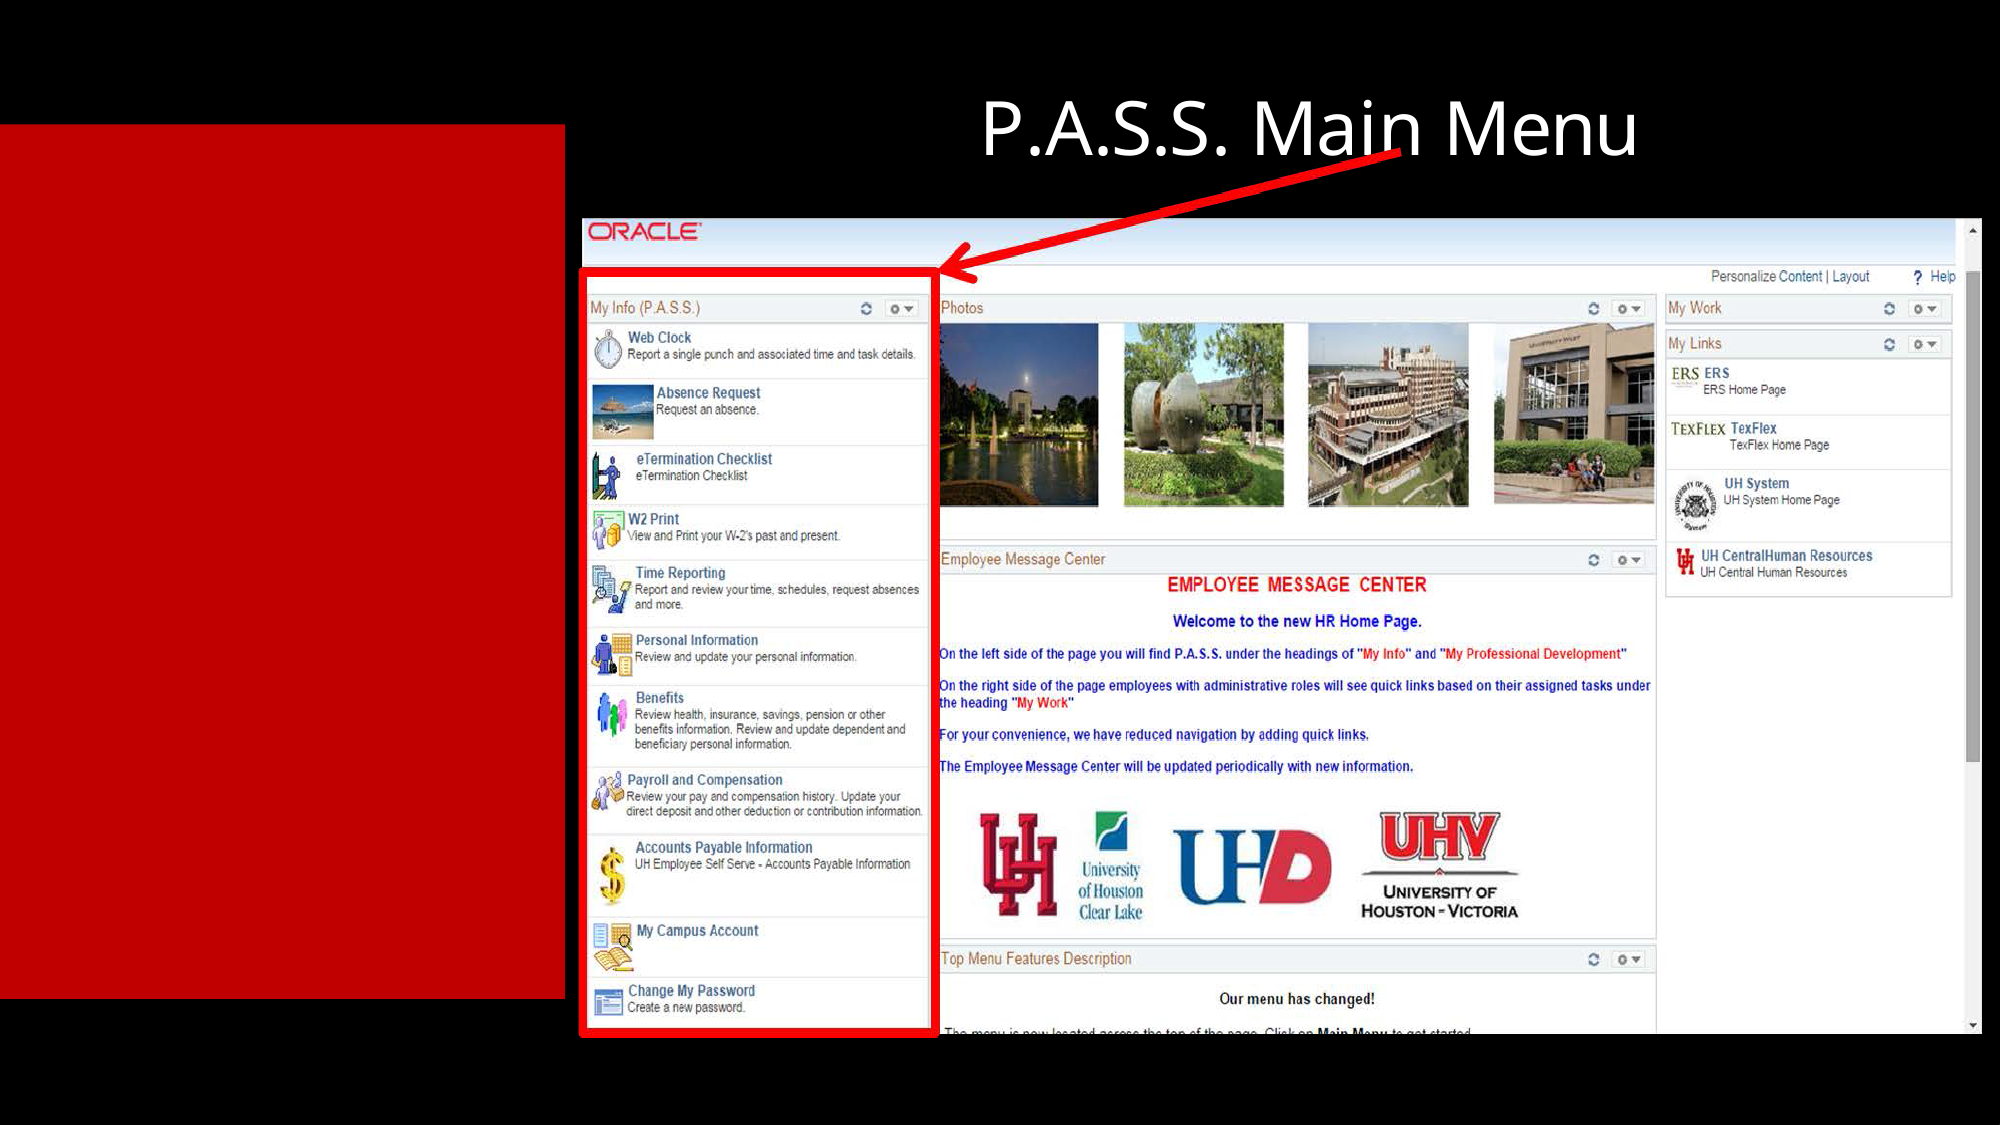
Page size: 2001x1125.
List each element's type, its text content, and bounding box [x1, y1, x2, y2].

text_box [578, 147, 1983, 1038]
title P.A.S.S. Main Menu [53, 66, 1947, 268]
picture [0, 0, 2000, 1125]
